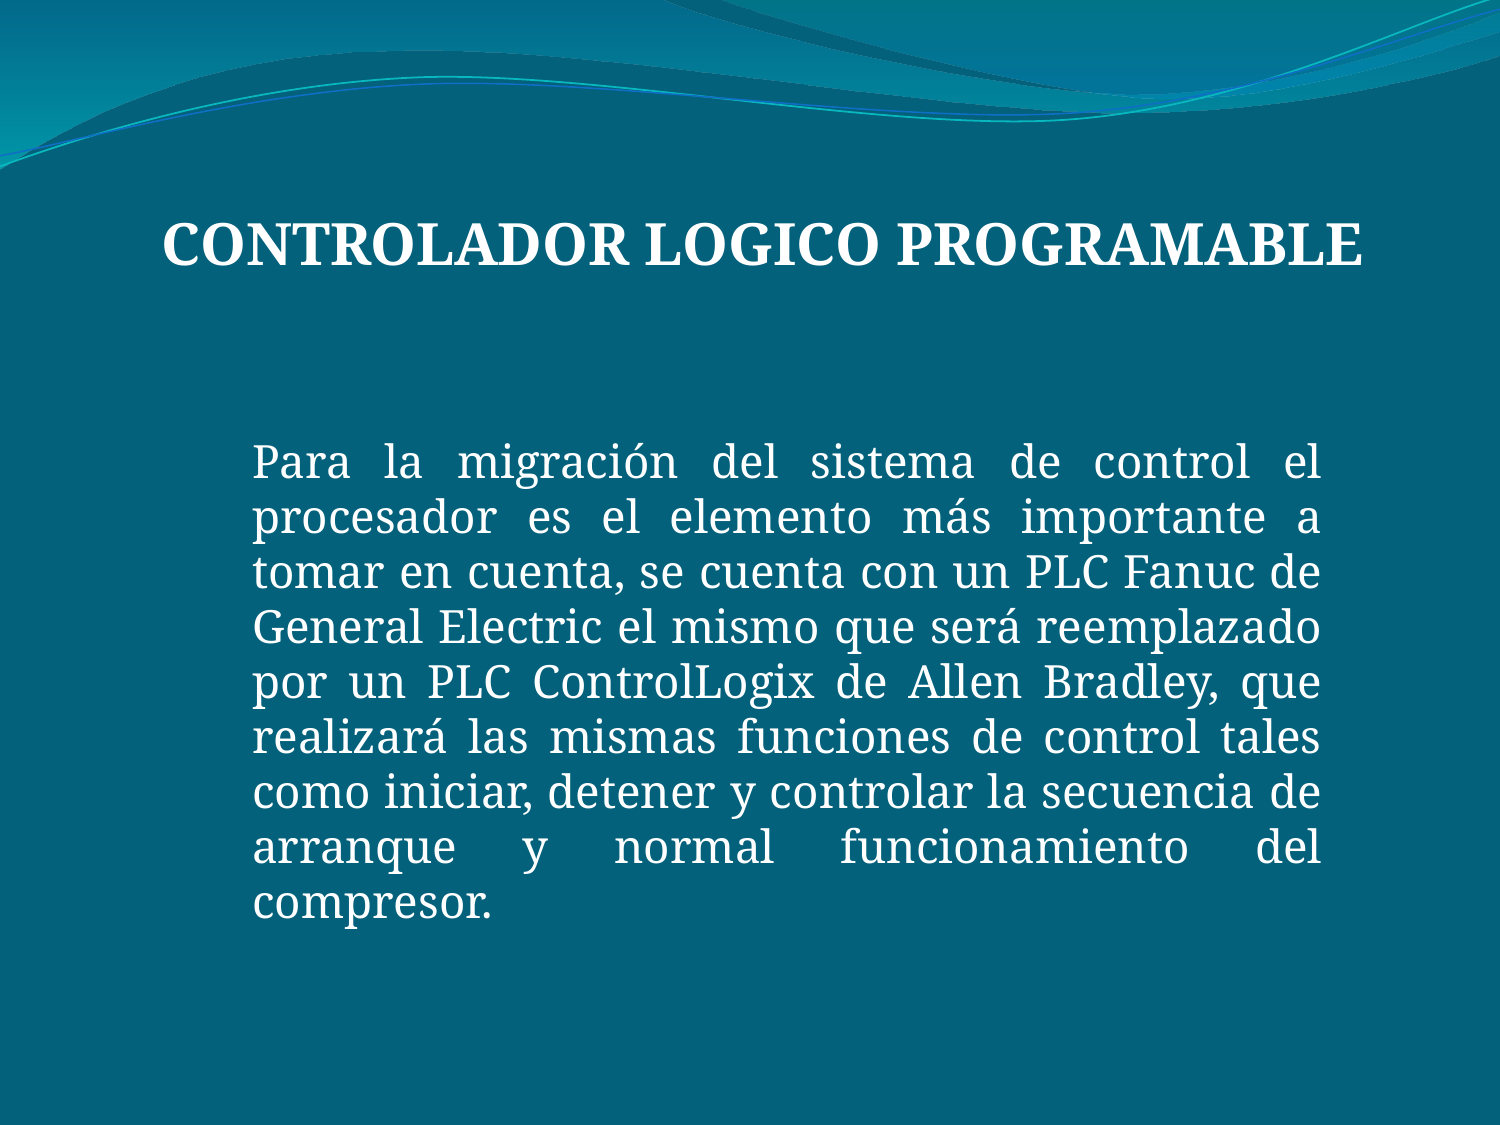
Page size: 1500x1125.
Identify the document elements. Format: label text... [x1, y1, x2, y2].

text_box Para la migración del sistema de control el procesador es el elemento más importante a tomar en cuenta, se cuenta con un PLC Fanuc de General Electric el mismo que será reemplazado por un PLC ControlLogix de Allen Bradley, que realizará las mismas funciones de control tales como iniciar, detener y controlar la secuencia de arranque y normal funcionamiento del compresor. [237, 425, 1338, 935]
text_box CONTROLADOR LOGICO PROGRAMABLE [99, 200, 1425, 285]
